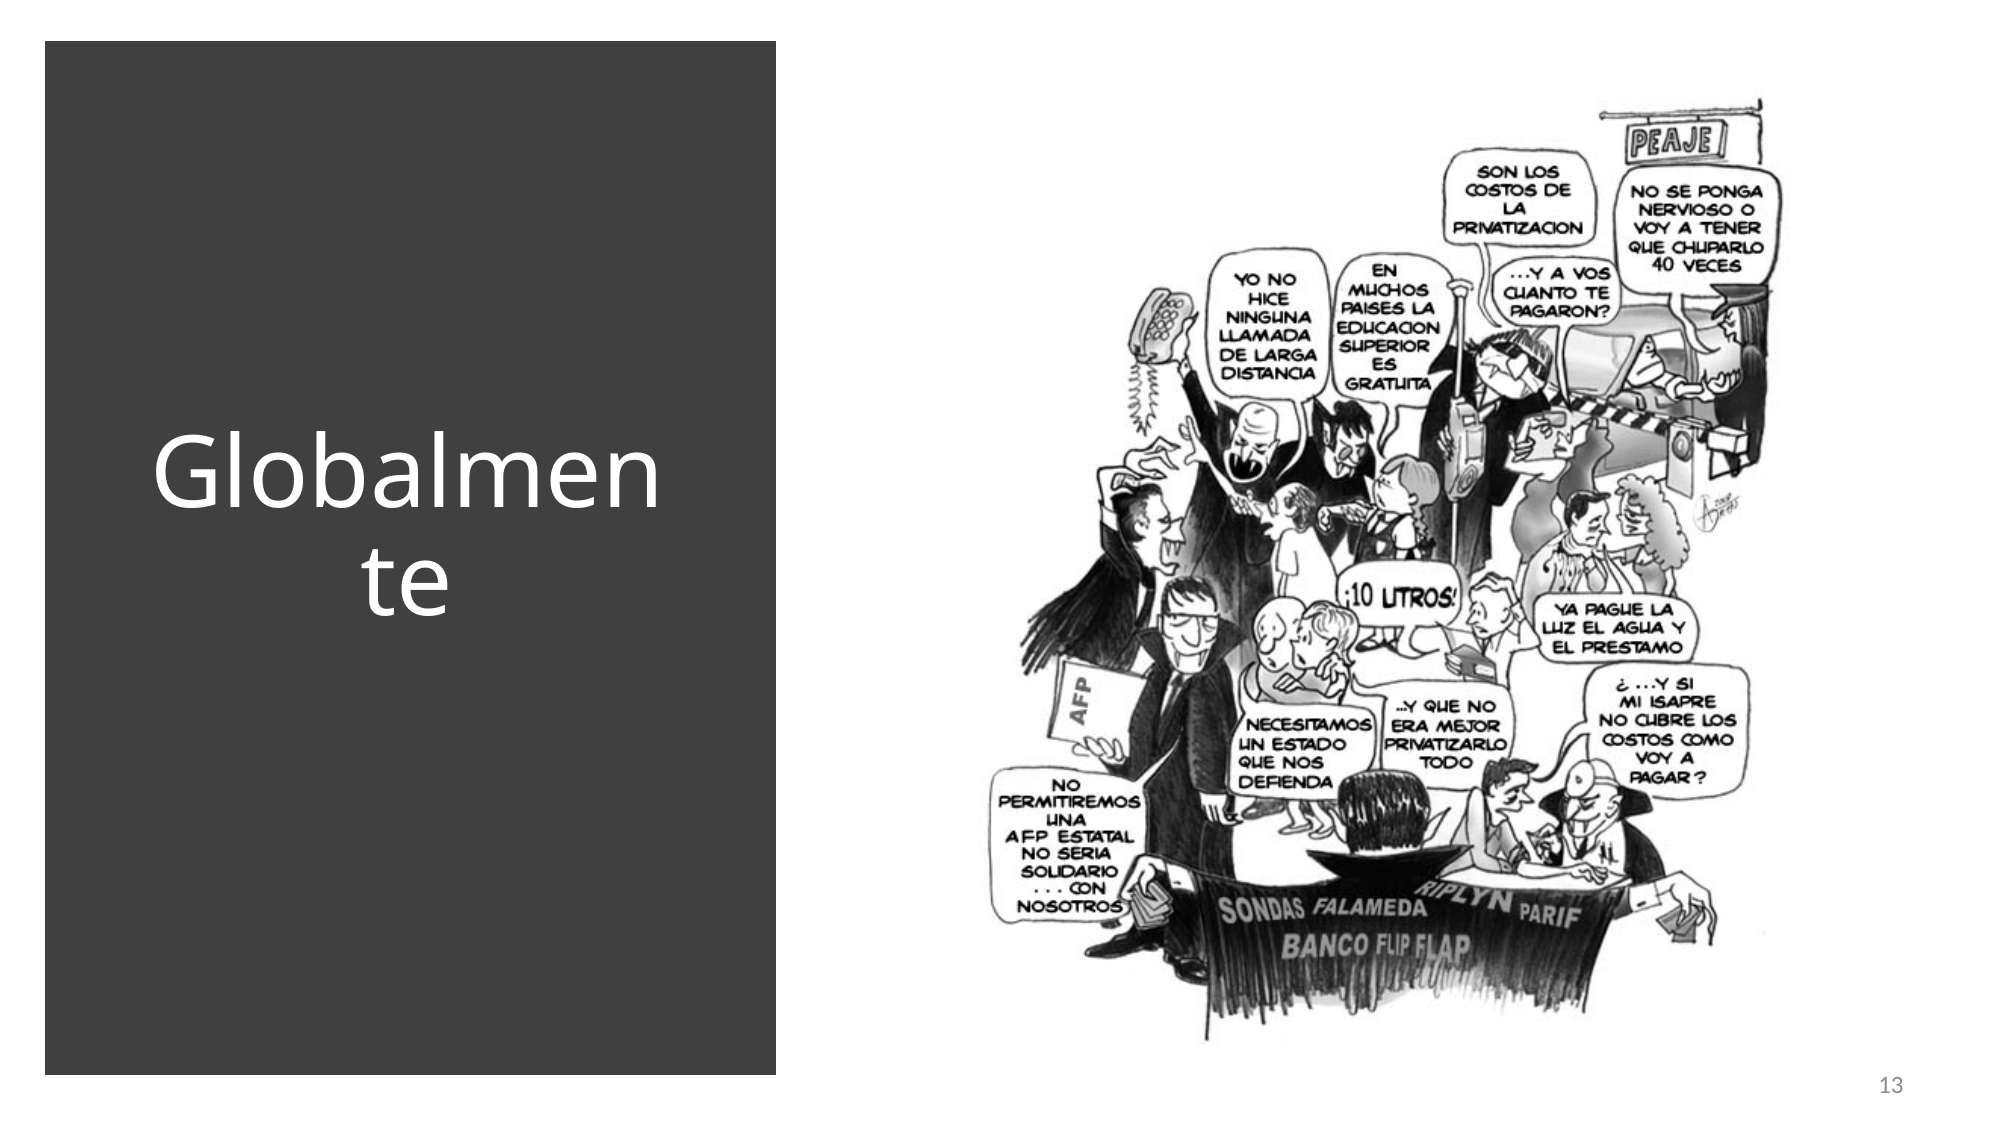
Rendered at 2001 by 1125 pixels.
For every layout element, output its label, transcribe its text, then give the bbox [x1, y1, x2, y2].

picture [966, 80, 1799, 1046]
title Globalmente [121, 121, 693, 936]
text_box [54, 50, 767, 1066]
slide_number 13 [1792, 1053, 1919, 1114]
